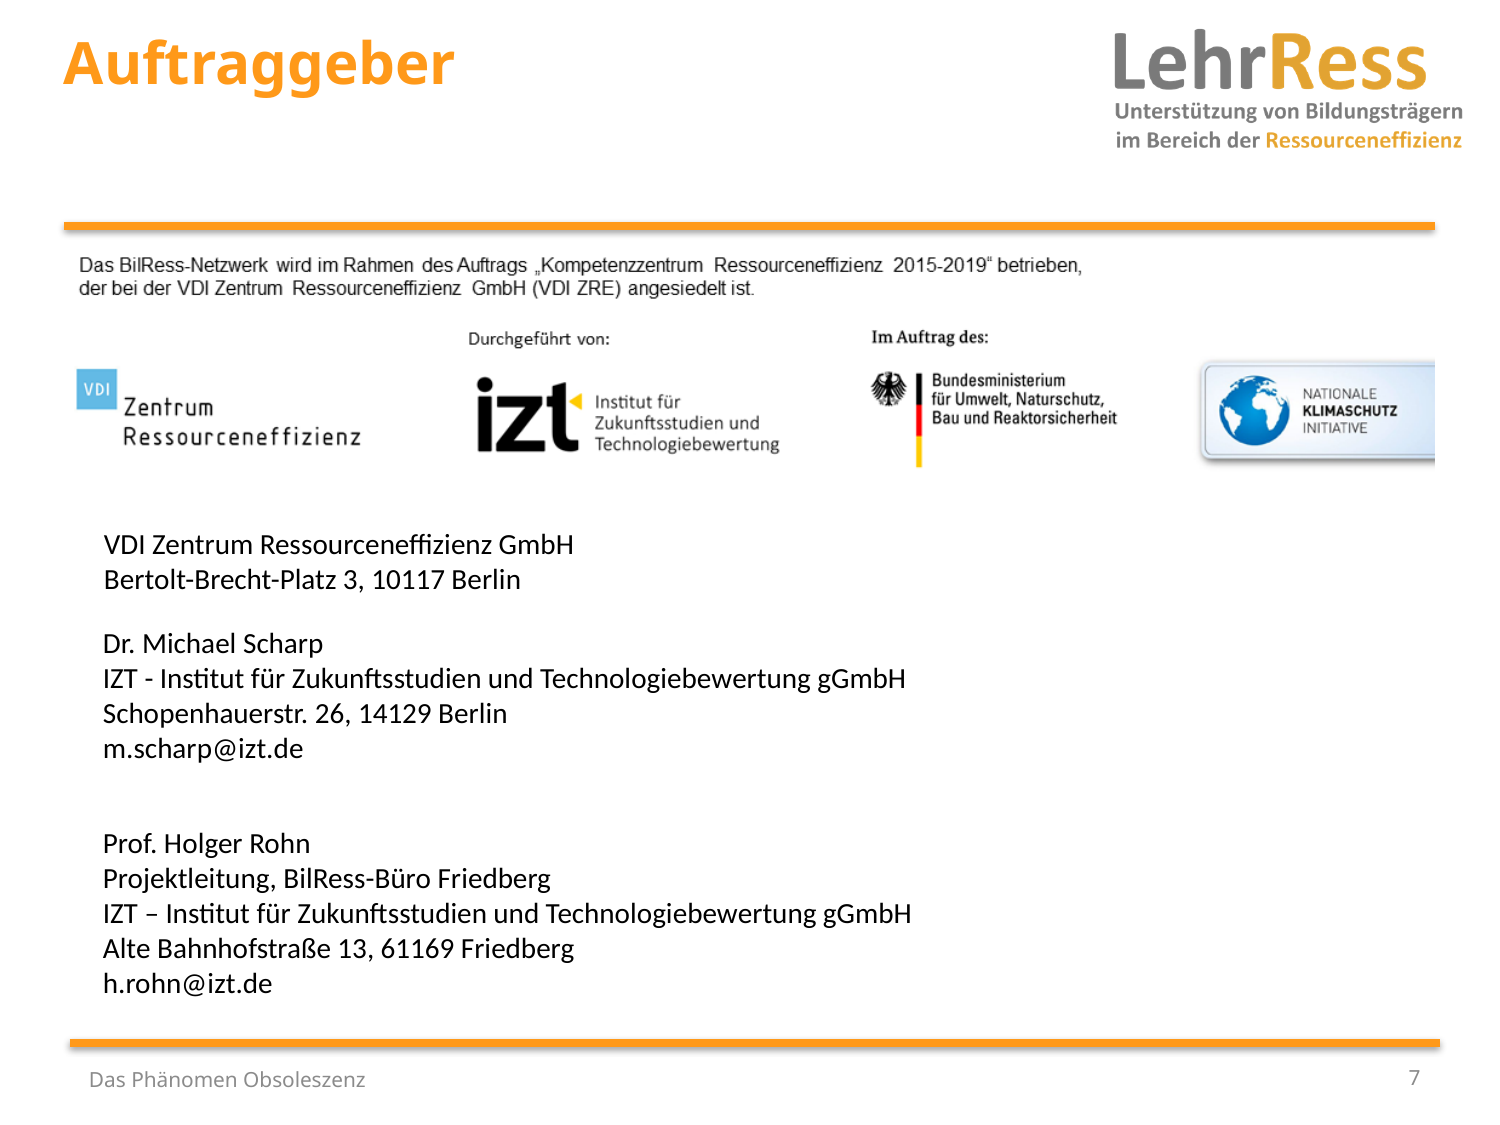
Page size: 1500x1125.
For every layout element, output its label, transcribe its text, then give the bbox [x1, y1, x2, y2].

picture [73, 248, 1436, 473]
text_box Prof. Holger Rohn Projektleitung, BilRess-Büro Friedberg IZT – Institut für Zukunftsstudien und Technologiebewertung gGmbH Alte Bahnhofstraße 13, 61169 Friedberg h.rohn@izt.de [87, 817, 971, 1050]
title Auftraggeber [64, 33, 1068, 209]
slide_number 7 [1345, 1048, 1436, 1109]
footer Das Phänomen Obsoleszenz [73, 1048, 581, 1109]
picture [1095, 19, 1483, 156]
text_box VDI Zentrum Ressourceneffizienz GmbH Bertolt-Brecht-Platz 3, 10117 Berlin [88, 517, 622, 604]
text_box Dr. Michael Scharp IZT - Institut für Zukunftsstudien und Technologiebewertung gGmbH Schopenhauerstr. 26, 14129 Berlin m.scharp@izt.de [87, 617, 1021, 809]
